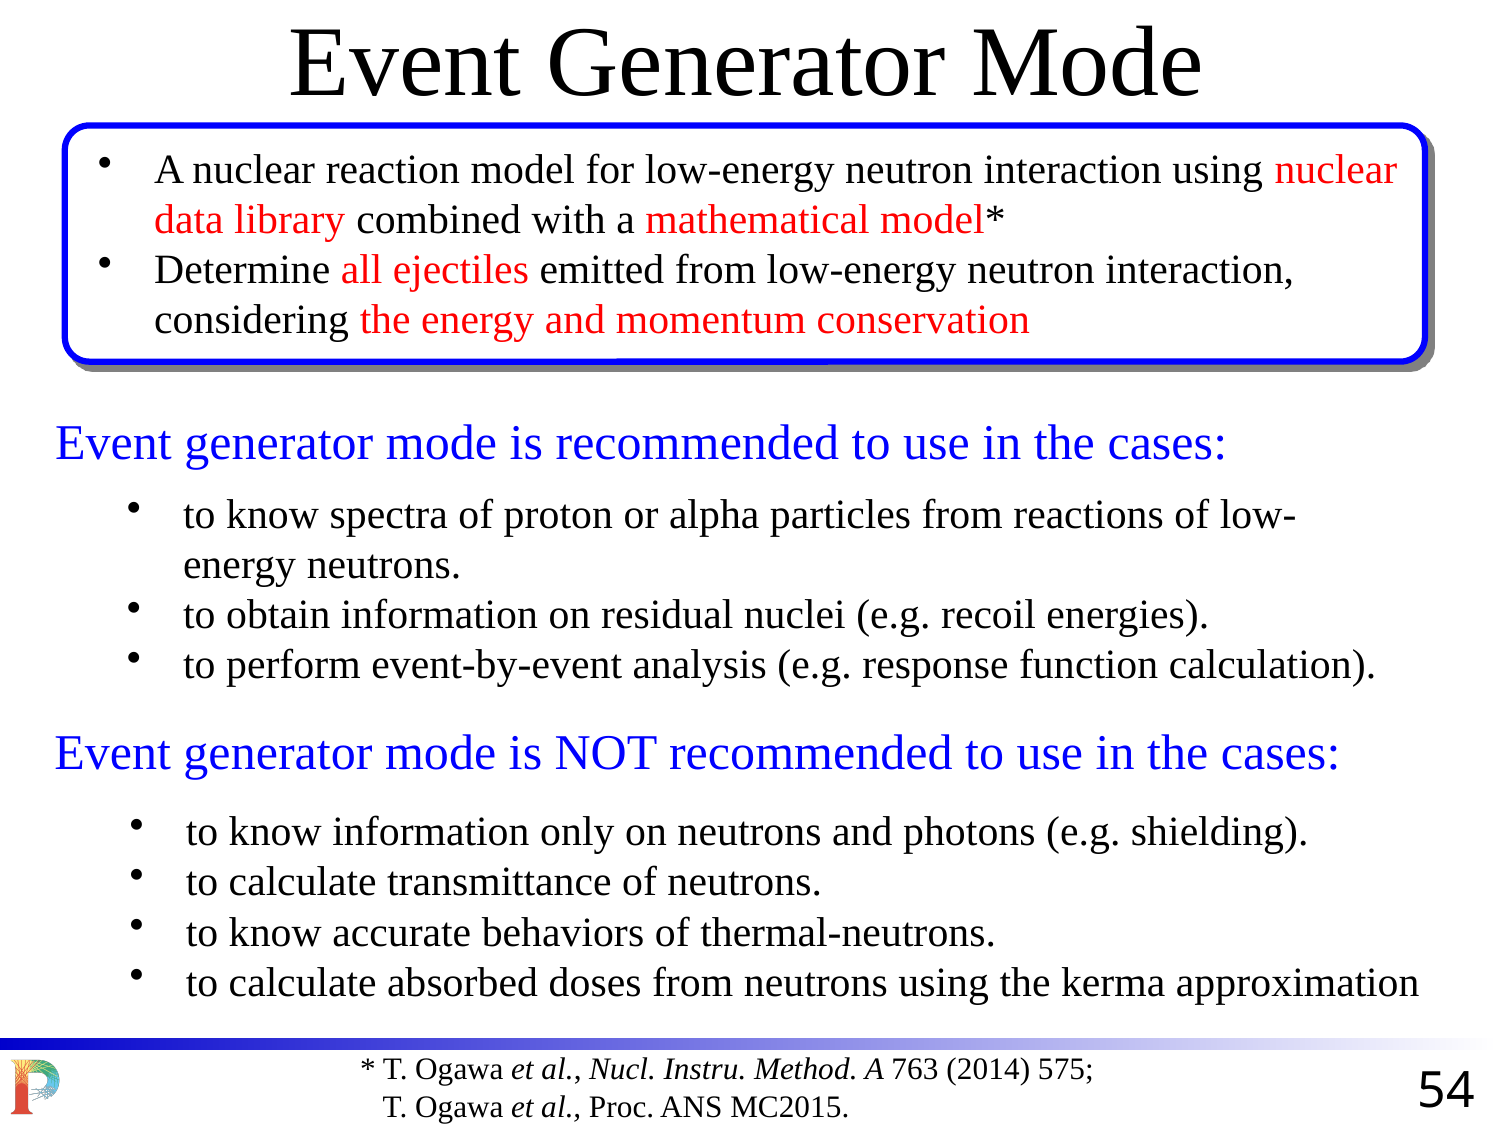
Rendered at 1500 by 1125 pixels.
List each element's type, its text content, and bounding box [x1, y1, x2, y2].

text_box [64, 125, 1425, 362]
text_box to know information only on neutrons and photons (e.g. shielding). to calculate transmittance of neutrons. to know accurate behaviors of thermal-neutrons. to calculate absorbed doses from neutrons using the kerma approximation [114, 796, 1436, 1012]
text_box Event Generator Mode [85, 0, 1409, 126]
picture [0, 1049, 70, 1125]
text_box to know spectra of proton or alpha particles from reactions of low-energy neutrons. to obtain information on residual nuclei (e.g. recoil energies). to perform event-by-event analysis (e.g. response function calculation). [112, 479, 1393, 695]
text_box Event generator mode is NOT recommended to use in the cases: [39, 711, 1357, 787]
text_box A nuclear reaction model for low-energy neutron interaction using nuclear data library combined with a mathematical model* Determine all ejectiles emitted from low-energy neutron interaction, considering the energy and momentum conservation [83, 134, 1421, 350]
text_box * T. Ogawa et al., Nucl. Instru. Method. A 763 (2014) 575; T. Ogawa et al., Proc. ANS MC2015. [345, 1041, 1149, 1125]
text_box Event generator mode is recommended to use in the cases: [40, 401, 1243, 477]
